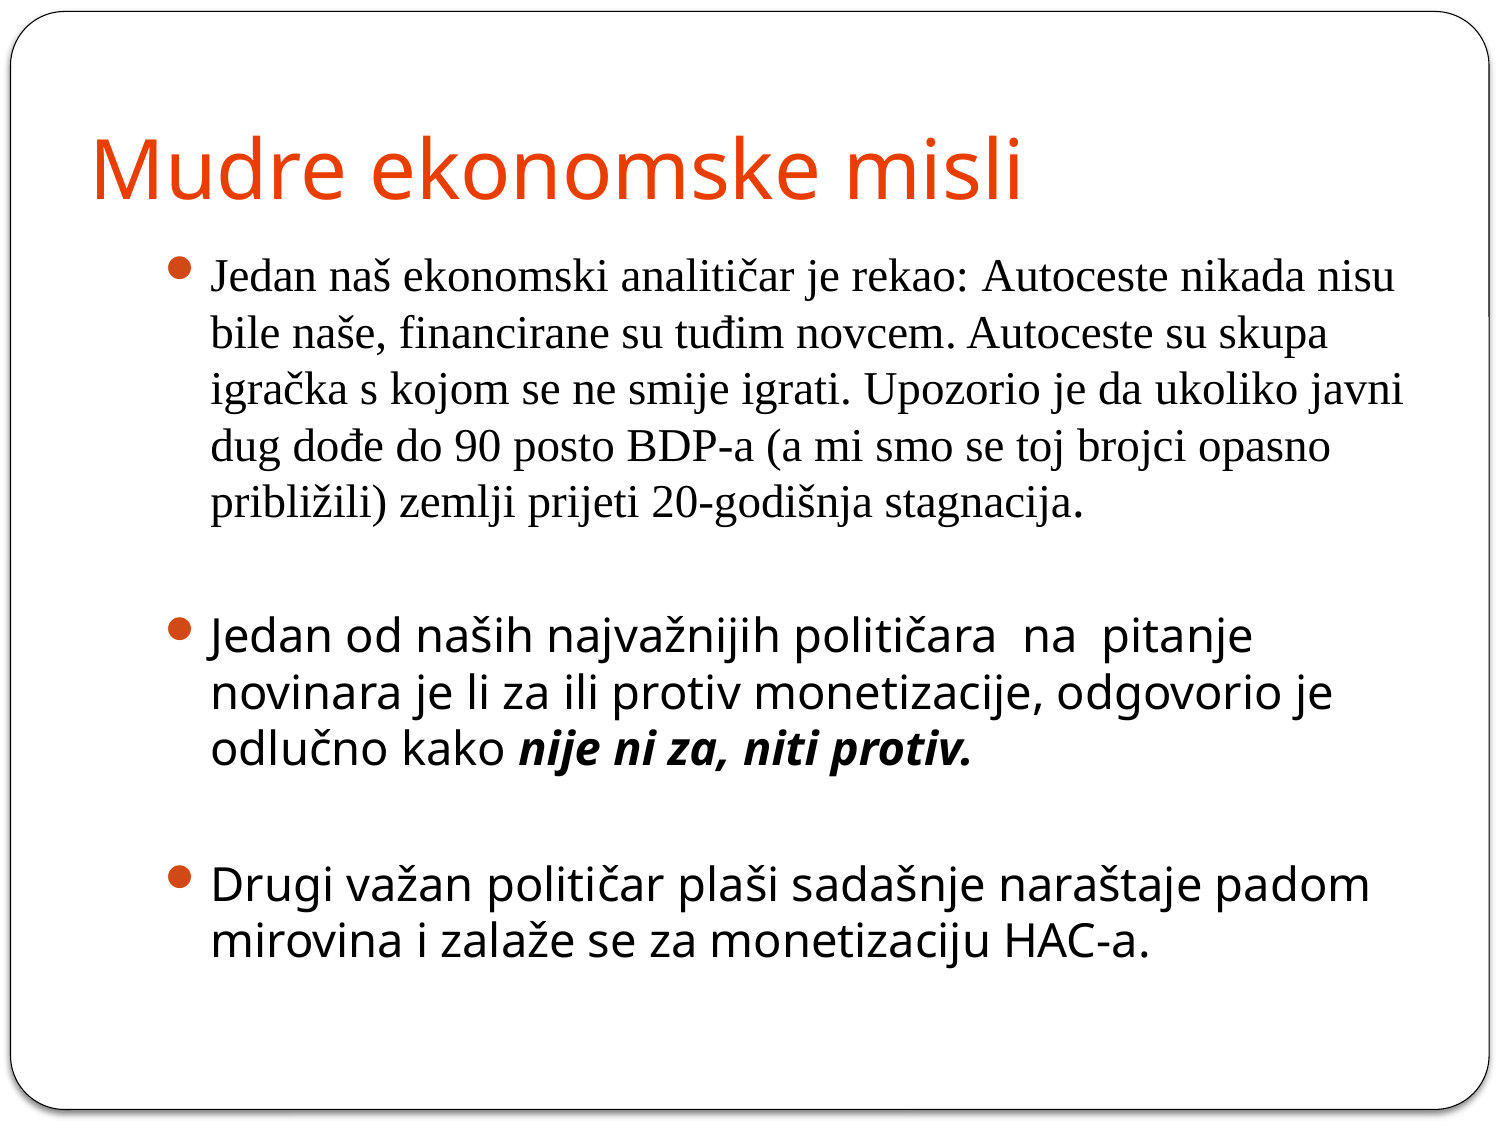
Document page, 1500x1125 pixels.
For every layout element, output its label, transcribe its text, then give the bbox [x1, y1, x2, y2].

title Mudre ekonomske misli [75, 25, 1425, 231]
list Jedan naš ekonomski analitičar je rekao: Autoceste nikada nisu bile naše, financirane su tuđim novcem. Autoceste su skupa igračka s kojom se ne smije igrati. Upozorio je da ukoliko javni dug dođe do 90 posto BDP-a (a mi smo se toj brojci opasno približili) zemlji prijeti 20-godišnja stagnacija. Jedan od naših najvažnijih političara na pitanje novinara je li za ili protiv monetizacije, odgovorio je odlučno kako nije ni za, niti protiv. Drugi važan političar plaši sadašnje naraštaje padom mirovina i zalaže se za monetizaciju HAC-a. [150, 237, 1425, 988]
